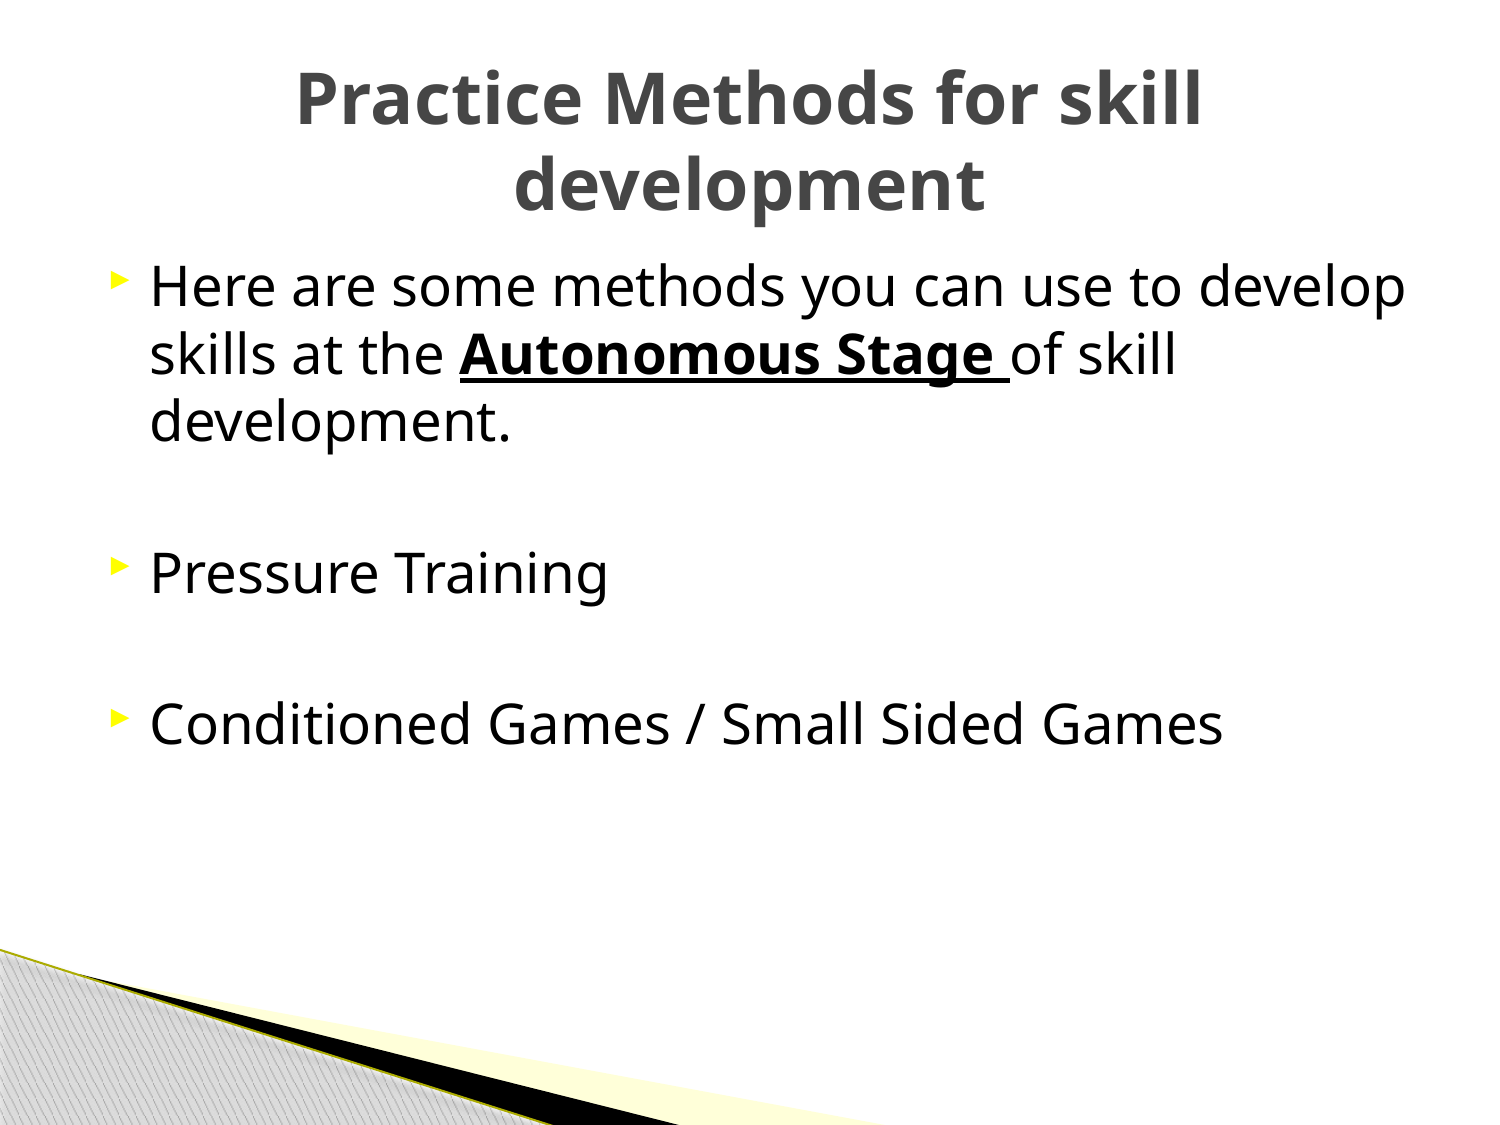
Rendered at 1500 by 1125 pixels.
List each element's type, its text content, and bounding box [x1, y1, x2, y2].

title Practice Methods for skill development [75, 45, 1425, 233]
list Here are some methods you can use to develop skills at the Autonomous Stage of skill development. Pressure Training Conditioned Games / Small Sided Games [75, 243, 1425, 986]
